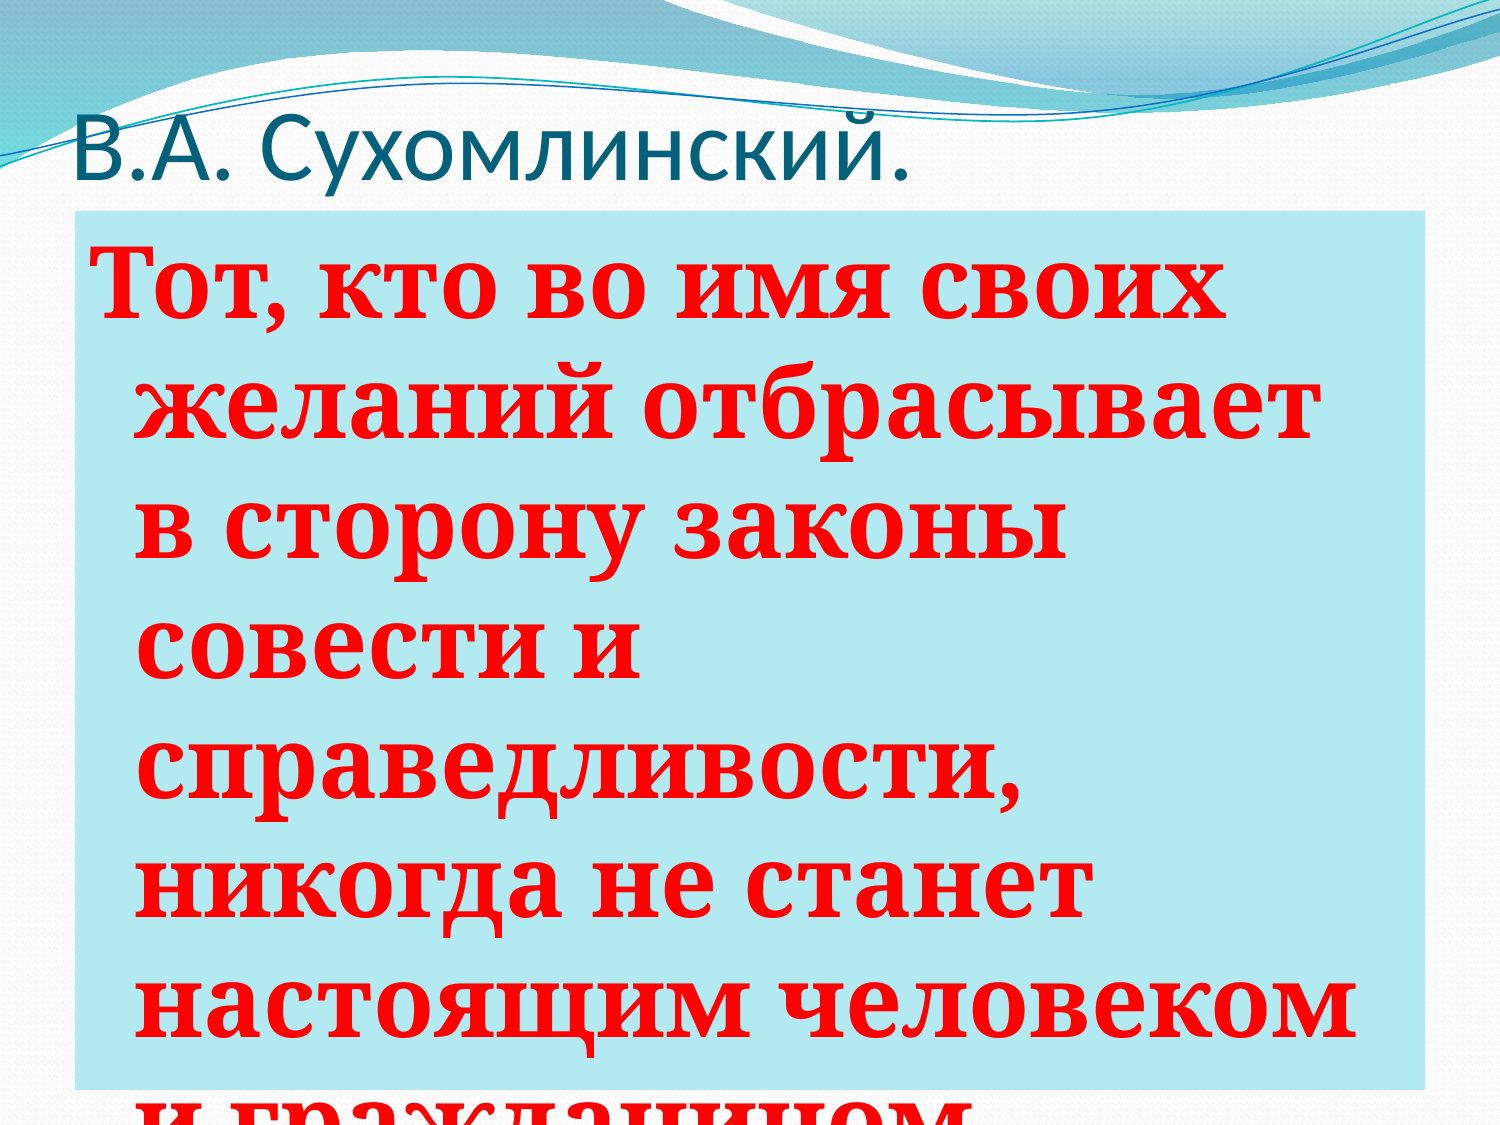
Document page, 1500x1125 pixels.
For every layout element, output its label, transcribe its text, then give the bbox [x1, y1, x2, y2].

title В.А. Сухомлинский. [70, 70, 1421, 201]
list Тот, кто во имя своих желаний отбрасывает в сторону законы совести и справедливости, никогда не станет настоящим человеком и гражданином. [75, 210, 1425, 1090]
